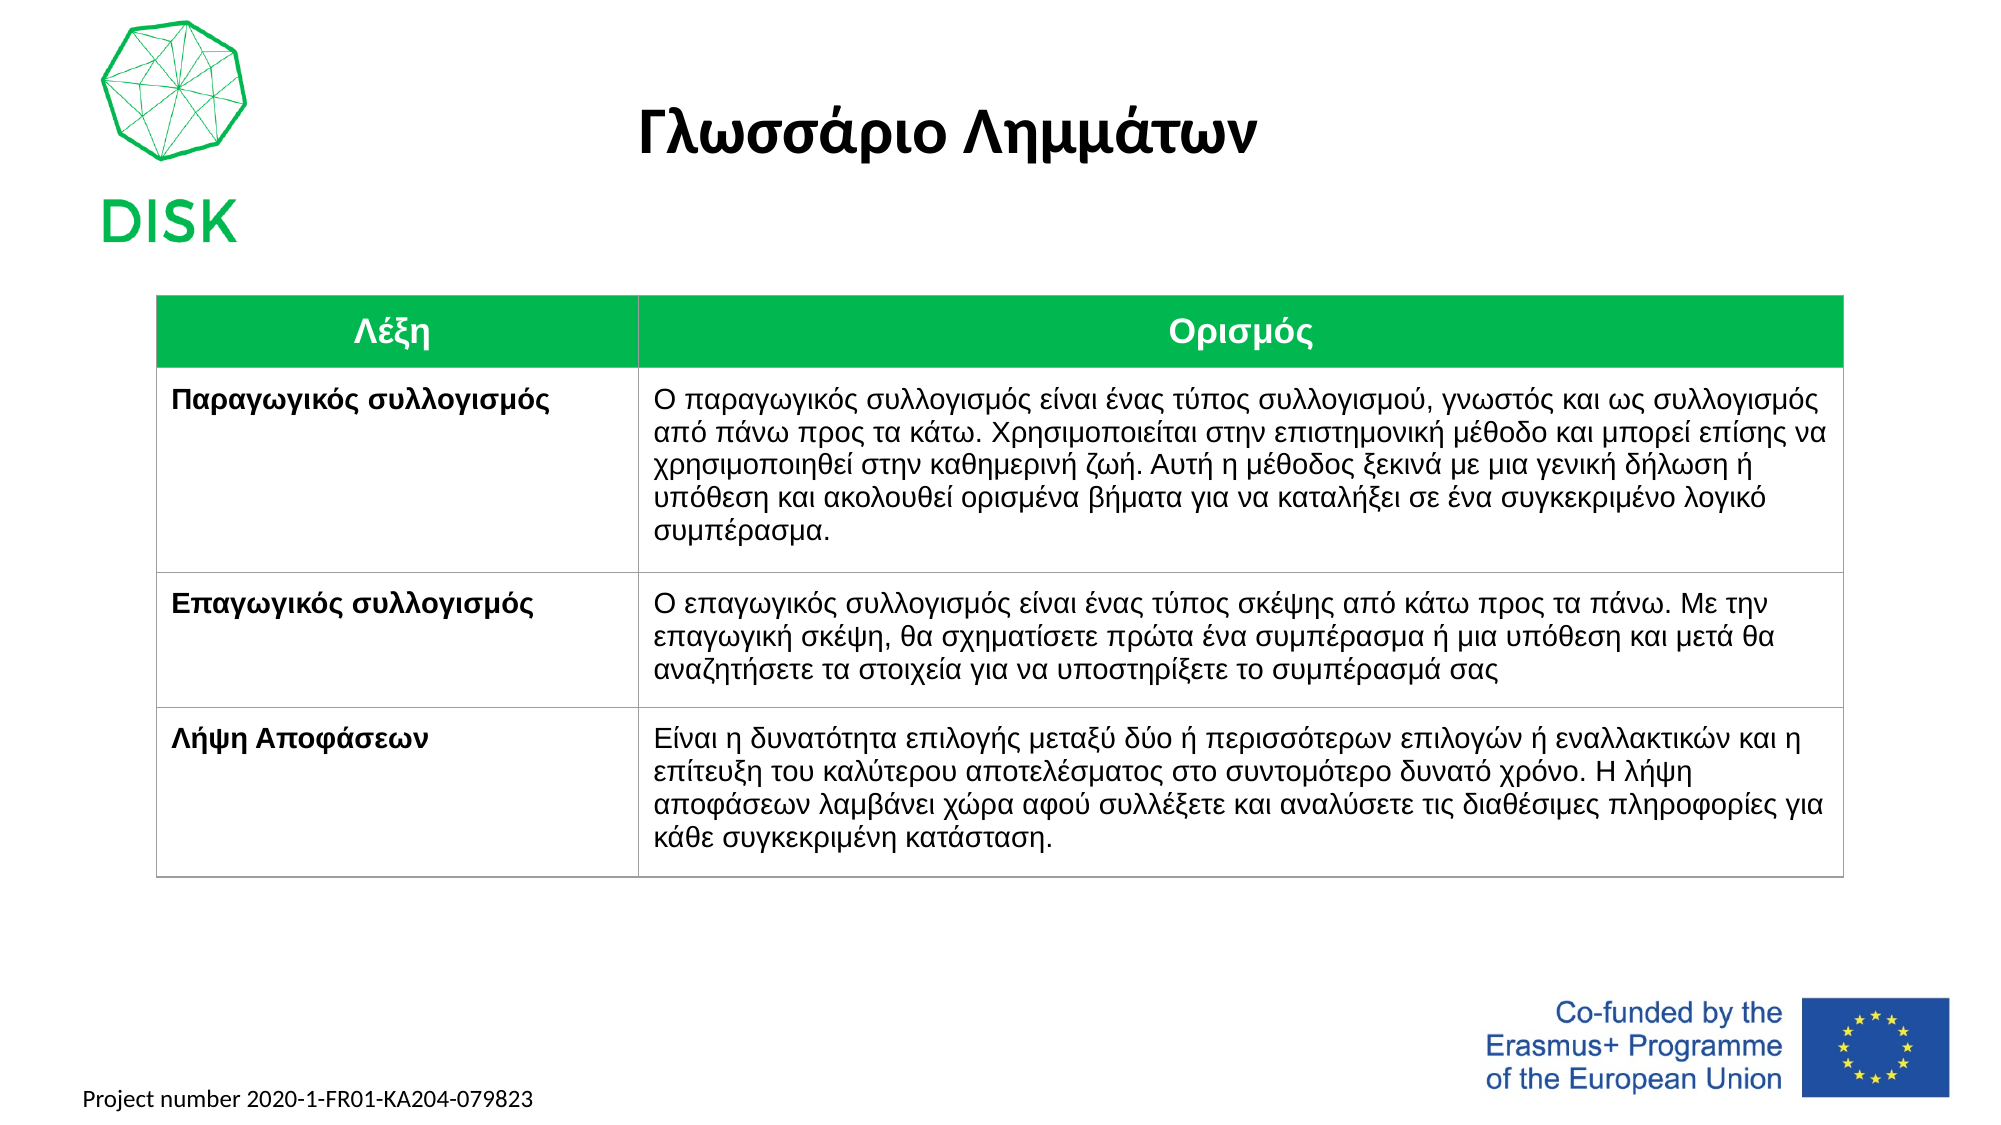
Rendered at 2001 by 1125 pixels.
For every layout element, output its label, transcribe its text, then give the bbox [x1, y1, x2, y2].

table_header Ορισμός [639, 296, 1843, 367]
text_box Project number 2020-1-FR01-KA204-079823 [67, 1075, 841, 1121]
table_cell Ο επαγωγικός συλλογισμός είναι ένας τύπος σκέψης από κάτω προς τα πάνω. Με την επαγωγική σκέψη, θα σχηματίσετε πρώτα ένα συμπέρασμα ή μια υπόθεση και μετά θα αναζητήσετε τα στοιχεία για να υποστηρίξετε το συμπέρασμά σας [639, 573, 1843, 707]
text_box Γλωσσάριο Λημμάτων [475, 79, 1423, 175]
picture [54, 0, 291, 255]
table_cell Ο παραγωγικός συλλογισμός είναι ένας τύπος συλλογισμού, γνωστός και ως συλλογισμός από πάνω προς τα κάτω. Χρησιμοποιείται στην επιστημονική μέθοδο και μπορεί επίσης να χρησιμοποιηθεί στην καθημερινή ζωή. Αυτή η μέθοδος ξεκινά με μια γενική δήλωση ή υπόθεση και ακολουθεί ορισμένα βήματα για να καταλήξει σε ένα συγκεκριμένο λογικό συμπέρασμα. [639, 368, 1843, 572]
table_cell Επαγωγικός συλλογισμός [157, 573, 638, 707]
table_cell Παραγωγικός συλλογισμός [157, 368, 638, 572]
table_header Λέξη [157, 296, 638, 367]
table_cell Είναι η δυνατότητα επιλογής μεταξύ δύο ή περισσότερων επιλογών ή εναλλακτικών και η επίτευξη του καλύτερου αποτελέσματος στο συντομότερο δυνατό χρόνο. Η λήψη αποφάσεων λαμβάνει χώρα αφού συλλέξετε και αναλύσετε τις διαθέσιμες πληροφορίες για κάθε συγκεκριμένη κατάσταση. [639, 708, 1843, 876]
picture [1475, 980, 1972, 1121]
table_cell Λήψη Αποφάσεων [157, 708, 638, 876]
